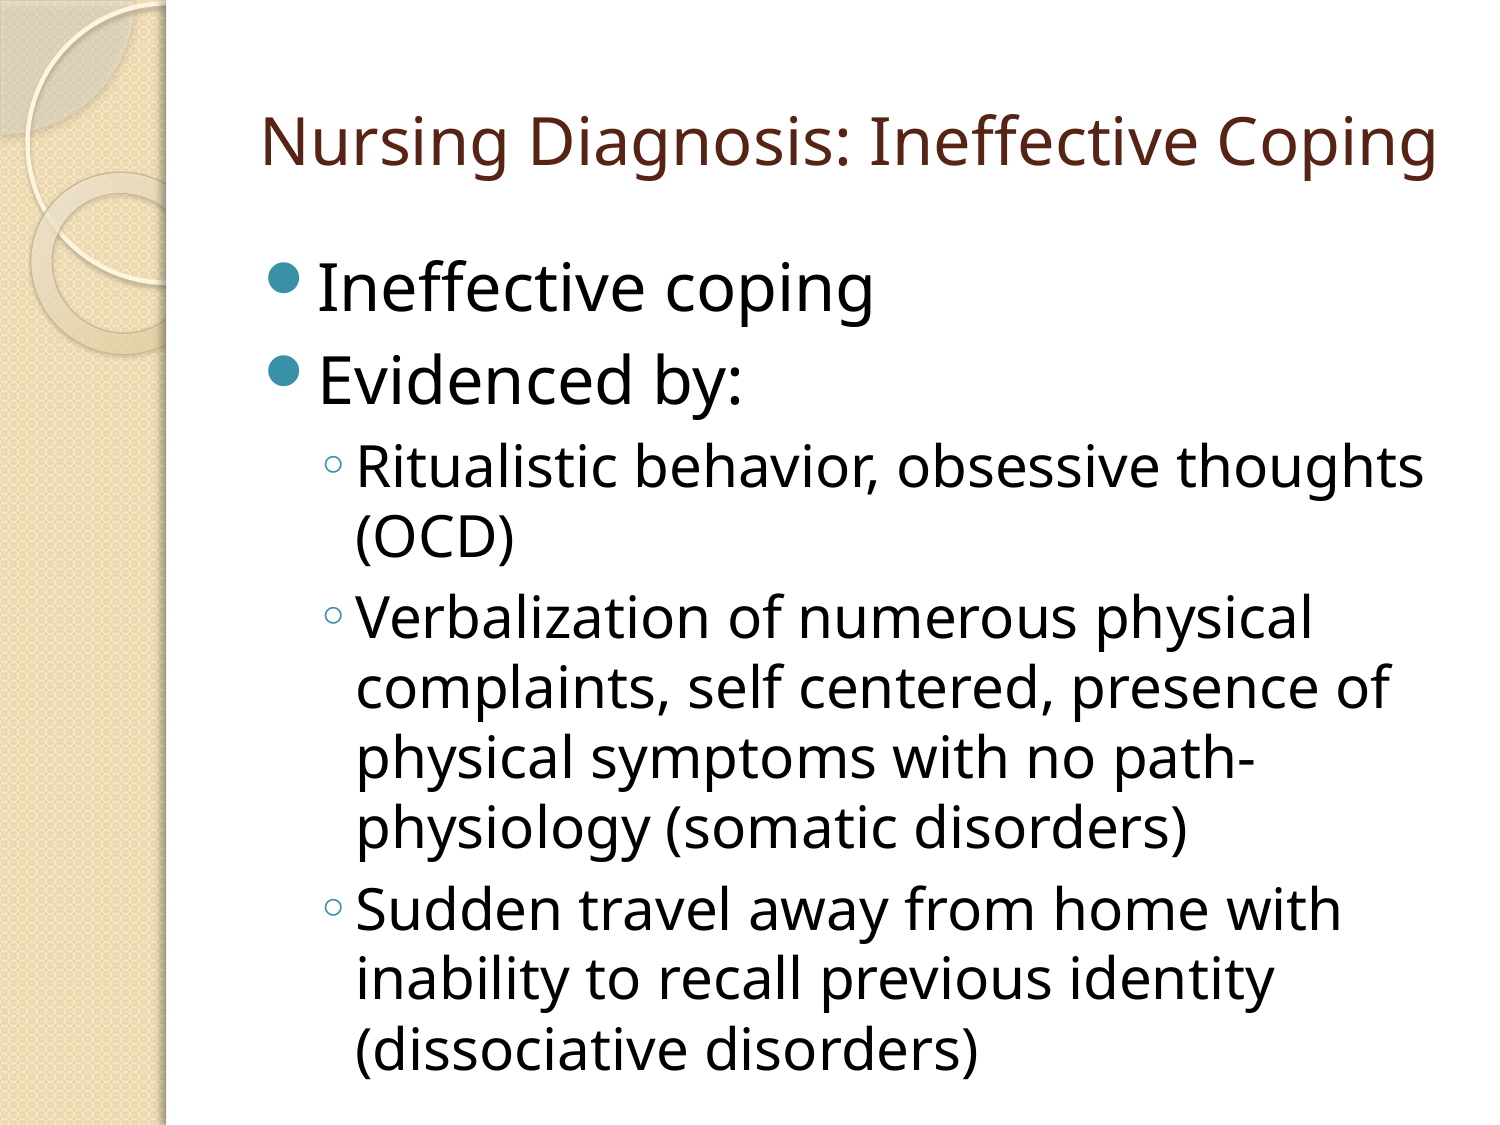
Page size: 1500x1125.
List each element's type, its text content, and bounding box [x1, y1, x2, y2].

title Nursing Diagnosis: Ineffective Coping [235, 45, 1466, 233]
list Ineffective coping Evidenced by: Ritualistic behavior, obsessive thoughts (OCD) Verbalization of numerous physical complaints, self centered, presence of physical symptoms with no path-physiology (somatic disorders) Sudden travel away from home with inability to recall previous identity (dissociative disorders) [235, 237, 1466, 1026]
